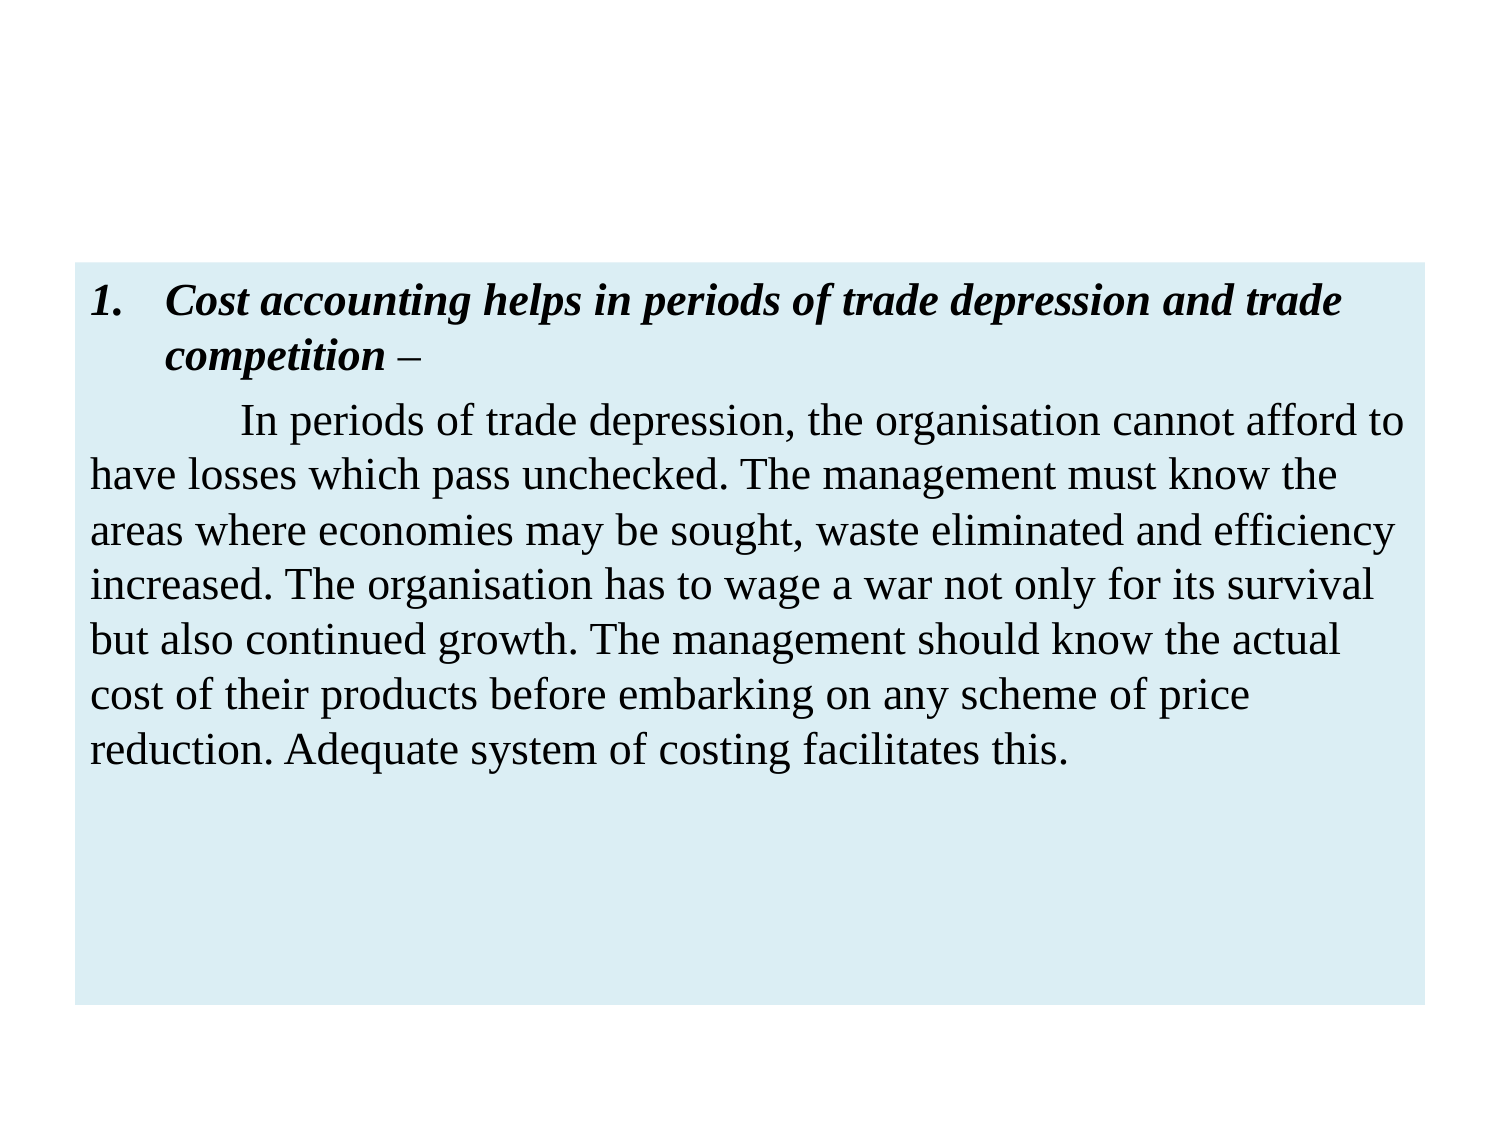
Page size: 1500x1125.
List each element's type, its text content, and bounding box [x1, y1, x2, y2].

list Cost accounting helps in periods of trade depression and trade competition – In periods of trade depression, the organisation cannot afford to have losses which pass unchecked. The management must know the areas where economies may be sought, waste eliminated and efficiency increased. The organisation has to wage a war not only for its survival but also continued growth. The management should know the actual cost of their products before embarking on any scheme of price reduction. Adequate system of costing facilitates this. [75, 262, 1425, 1005]
